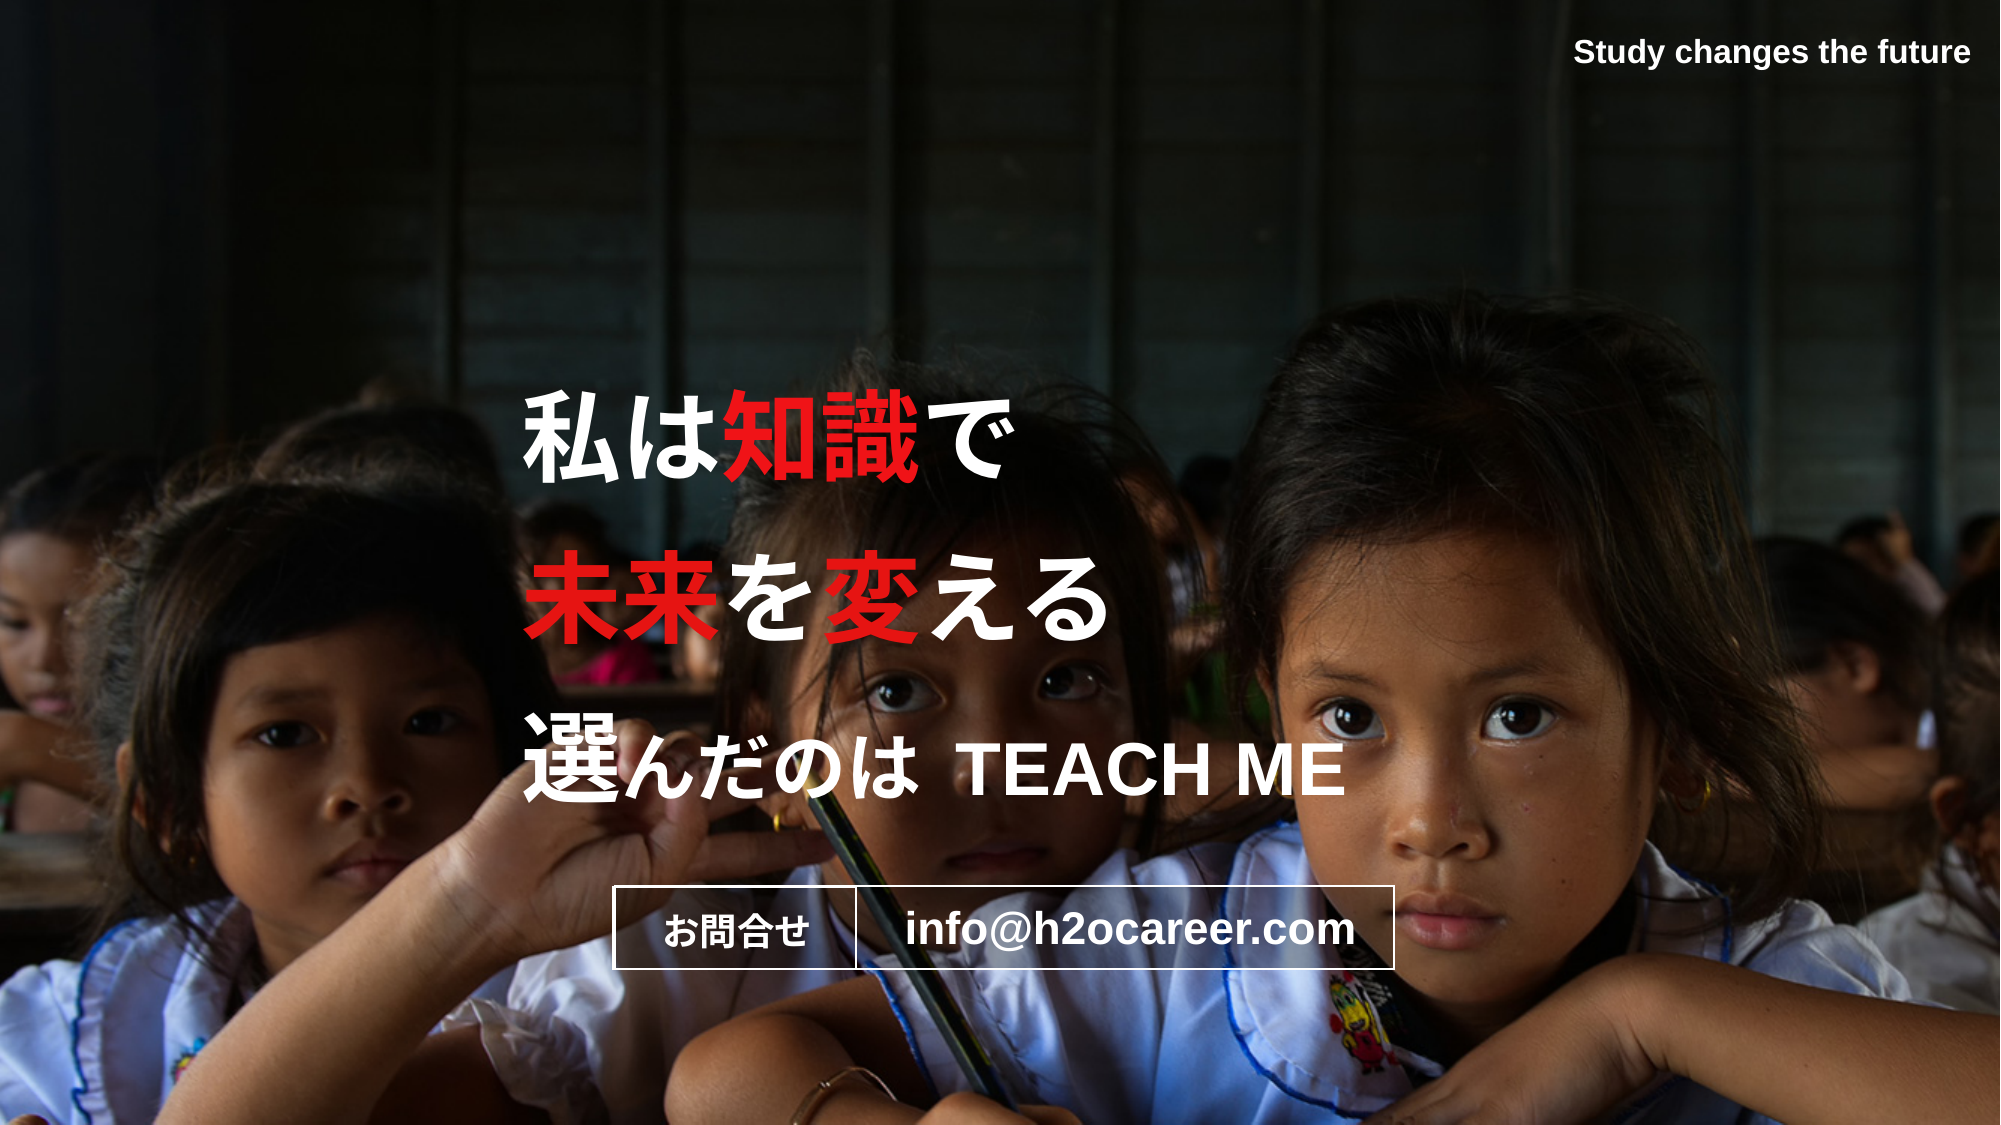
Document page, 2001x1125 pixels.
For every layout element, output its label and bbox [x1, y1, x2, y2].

picture [0, 0, 2000, 1125]
text_box [593, 885, 1526, 970]
